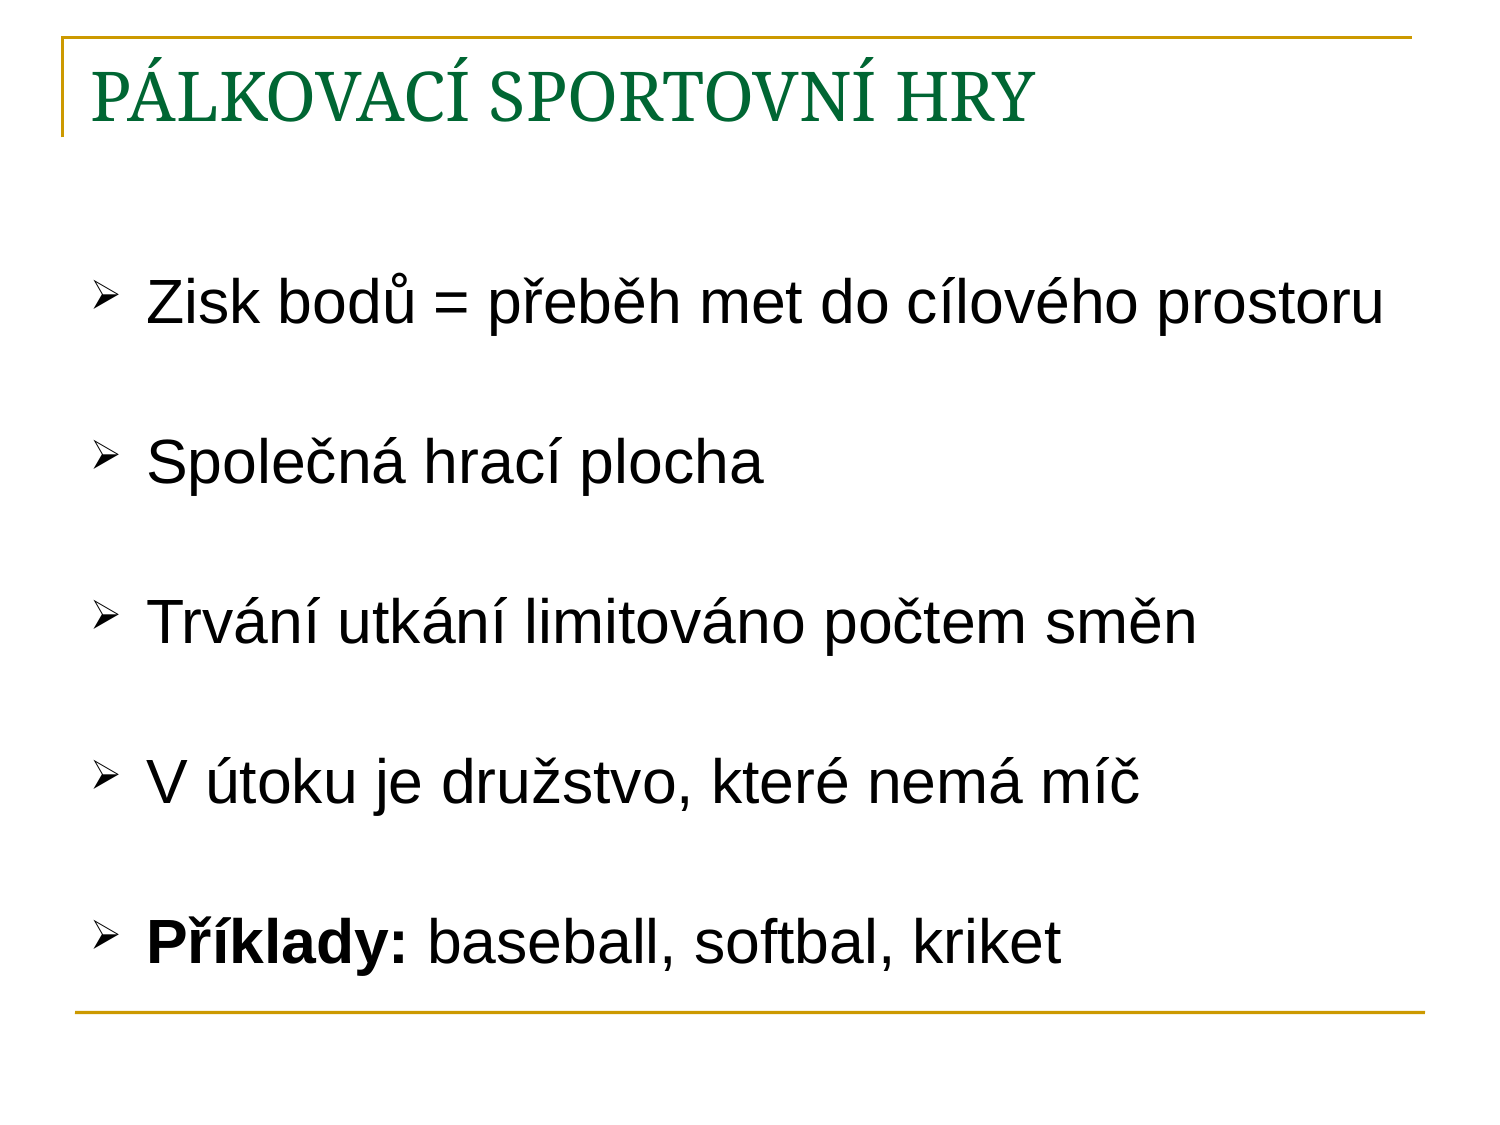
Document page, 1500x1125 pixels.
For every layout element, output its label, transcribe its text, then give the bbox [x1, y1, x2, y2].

title PÁLKOVACÍ SPORTOVNÍ HRY [75, 45, 1425, 233]
list Zisk bodů = přeběh met do cílového prostoru Společná hrací plocha Trvání utkání limitováno počtem směn V útoku je družstvo, které nemá míč Příklady: baseball, softbal, kriket [75, 262, 1425, 1006]
